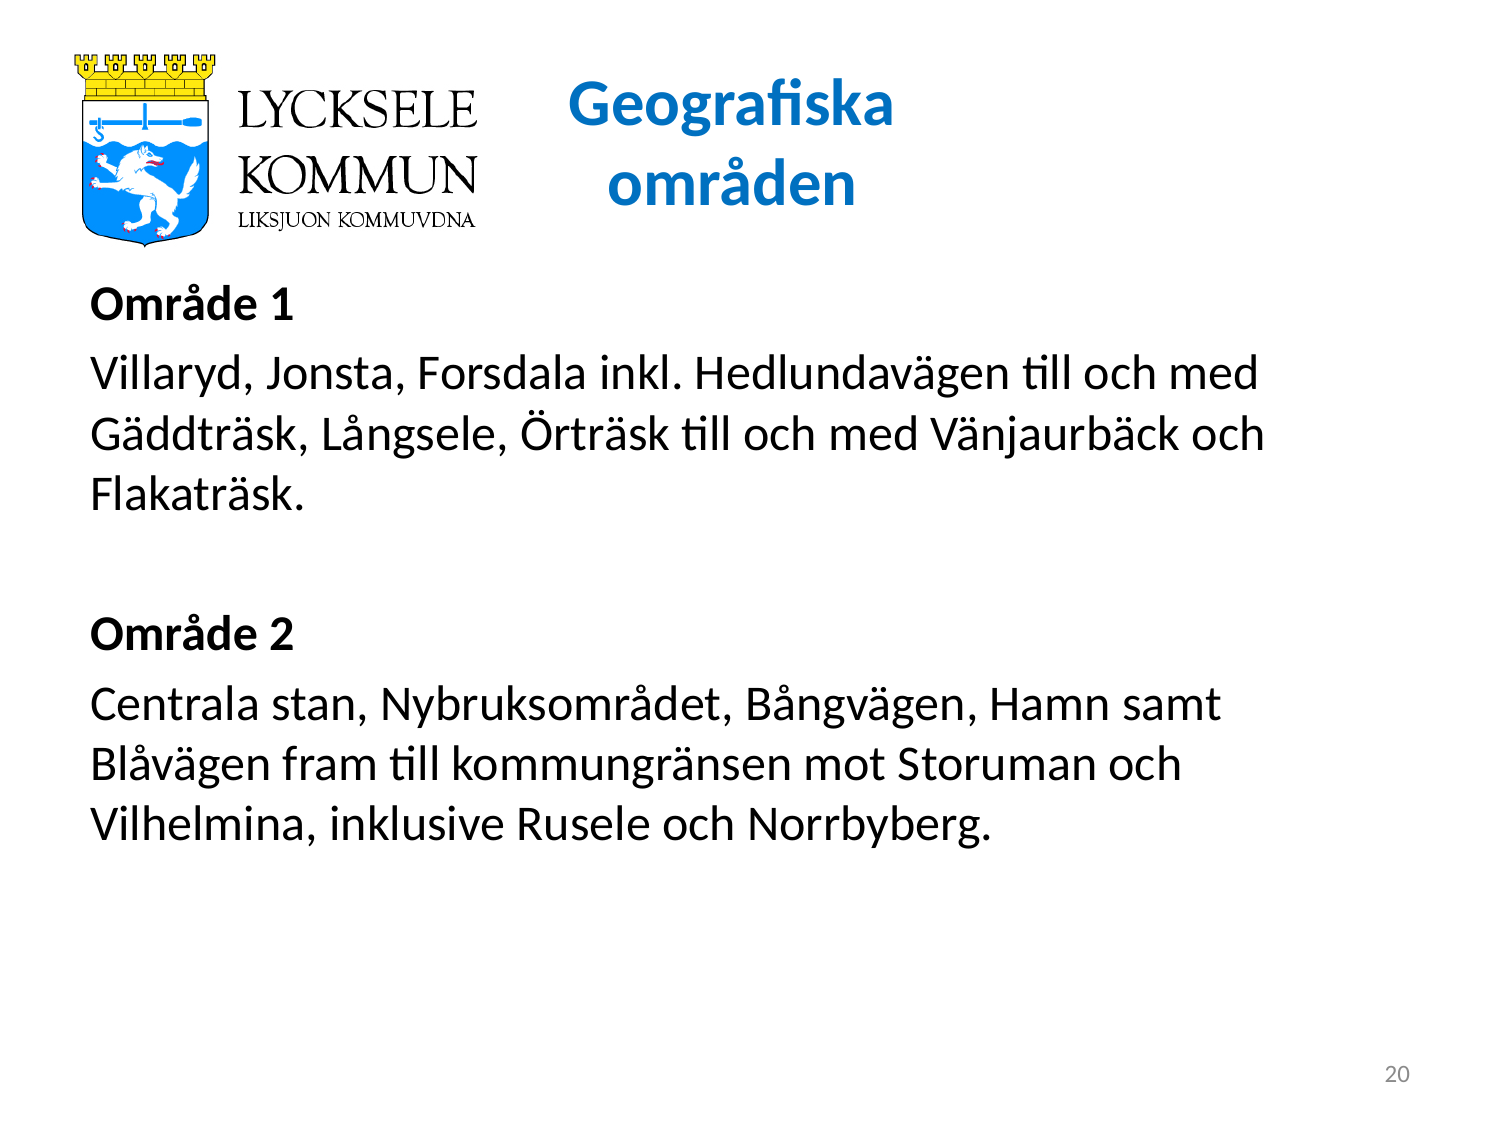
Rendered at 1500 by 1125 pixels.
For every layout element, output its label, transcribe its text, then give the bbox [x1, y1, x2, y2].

picture [74, 54, 479, 248]
list Område 1 Villaryd, Jonsta, Forsdala inkl. Hedlundavägen till och med Gäddträsk, Långsele, Örträsk till och med Vänjaurbäck och Flakaträsk. Område 2 Centrala stan, Nybruksområdet, Bångvägen, Hamn samt Blåvägen fram till kommungränsen mot Storuman och Vilhelmina, inklusive Rusele och Norrbyberg. [75, 262, 1425, 1005]
slide_number 20 [1074, 1042, 1425, 1103]
title Geografiska områden [501, 45, 963, 233]
